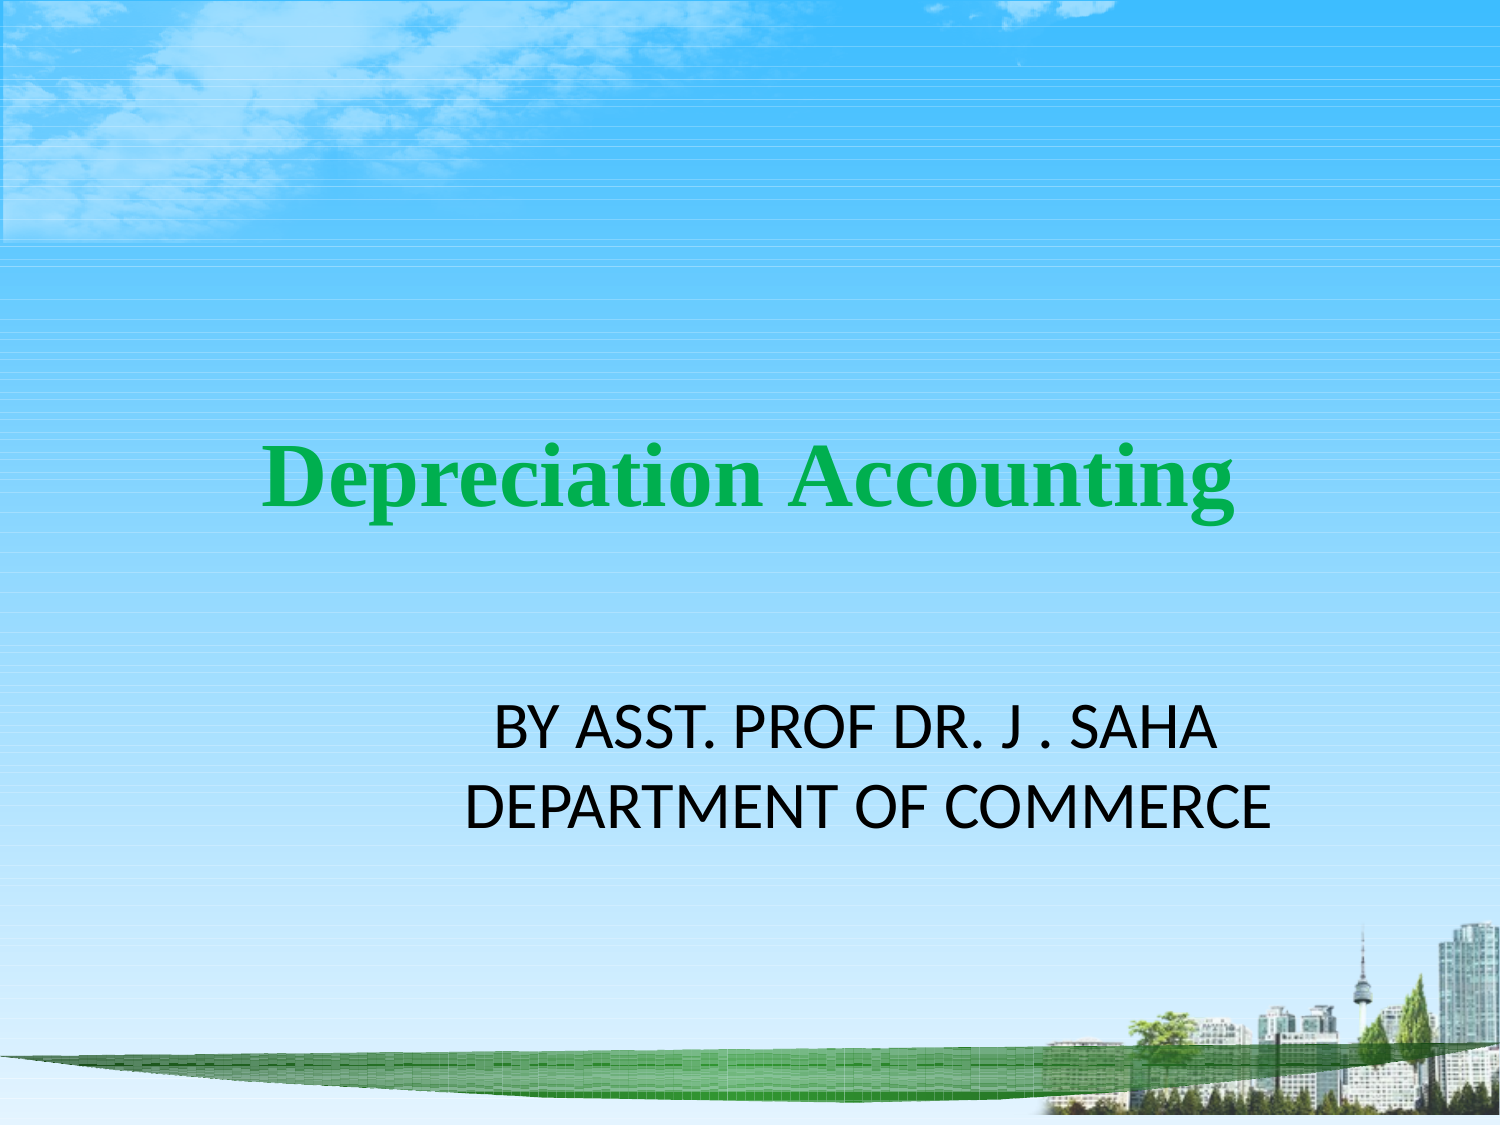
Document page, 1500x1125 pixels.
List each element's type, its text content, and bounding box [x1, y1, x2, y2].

picture [944, 800, 1500, 1047]
text_box BY ASST. PROF DR. J . SAHA DEPARTMENT OF COMMERCE [299, 674, 1413, 850]
picture [944, 1044, 1500, 1115]
title Depreciation Accounting [259, 412, 1240, 603]
picture [2, 1, 1185, 243]
